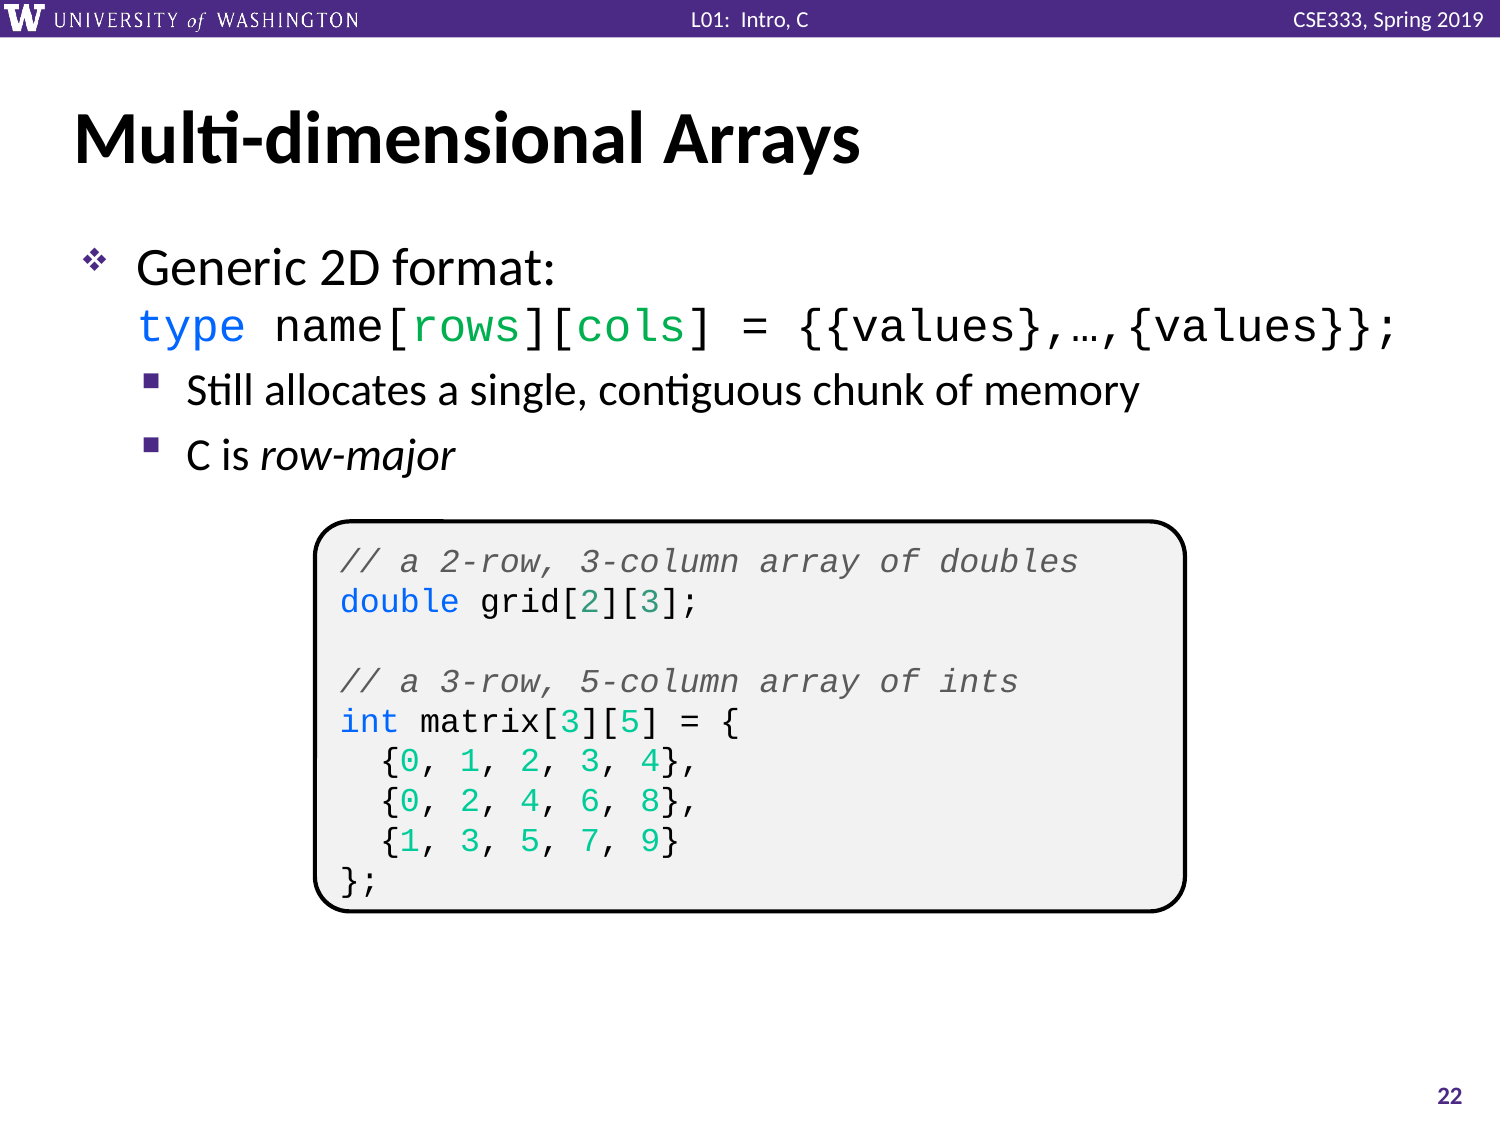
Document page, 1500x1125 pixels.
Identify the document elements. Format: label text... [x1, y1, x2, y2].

list Generic 2D format: type name[rows][cols] = {{values},…,{values}}; Still allocates a single, contiguous chunk of memory C is row-major [64, 223, 1438, 1040]
title Multi-dimensional Arrays [58, 71, 1438, 197]
slide_number 22 [1400, 1065, 1500, 1125]
picture [4, 4, 358, 32]
text_box // a 2-row, 3-column array of doubles double grid[2][3]; // a 3-row, 5-column array of ints int matrix[3][5] = { {0, 1, 2, 3, 4}, {0, 2, 4, 6, 8}, {1, 3, 5, 7, 9} }; [314, 521, 1185, 912]
